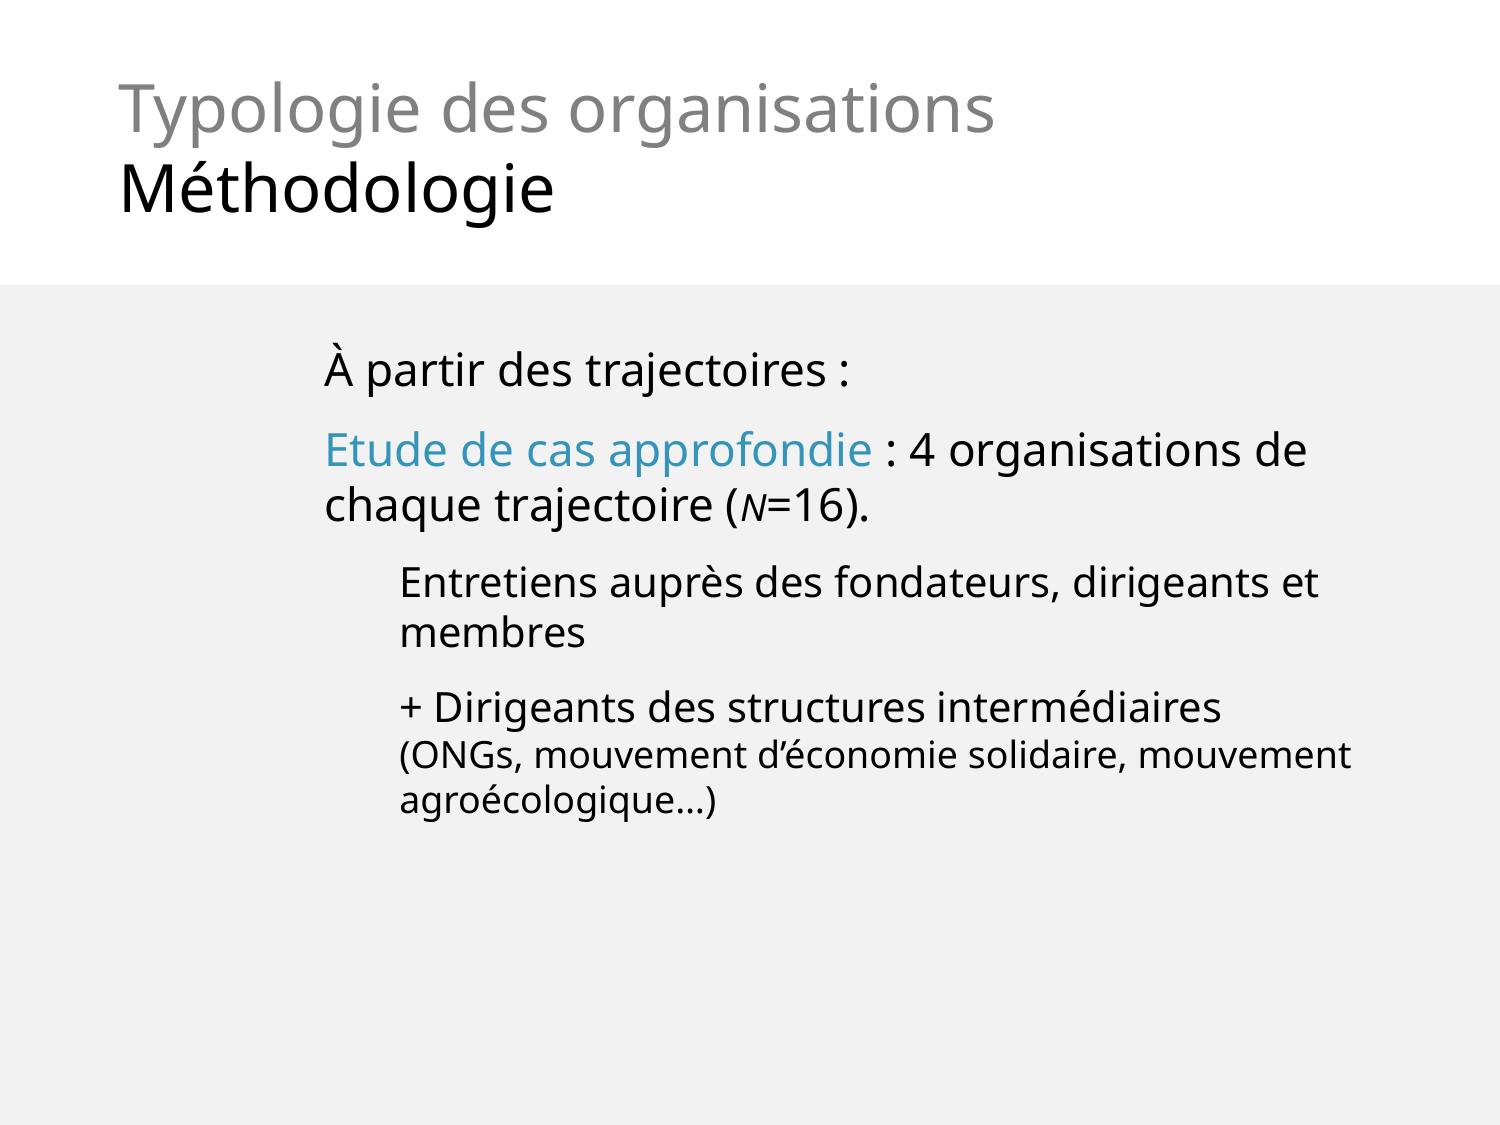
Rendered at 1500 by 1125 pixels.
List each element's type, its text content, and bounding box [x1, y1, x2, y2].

text_box [128, 85, 1422, 259]
title Typologie des organisations Méthodologie [103, 60, 1397, 234]
list À partir des trajectoires : Etude de cas approfondie : 4 organisations de chaque trajectoire (N=16). Entretiens auprès des fondateurs, dirigeants et membres + Dirigeants des structures intermédiaires (ONGs, mouvement d’économie solidaire, mouvement agroécologique…) [309, 333, 1397, 1076]
